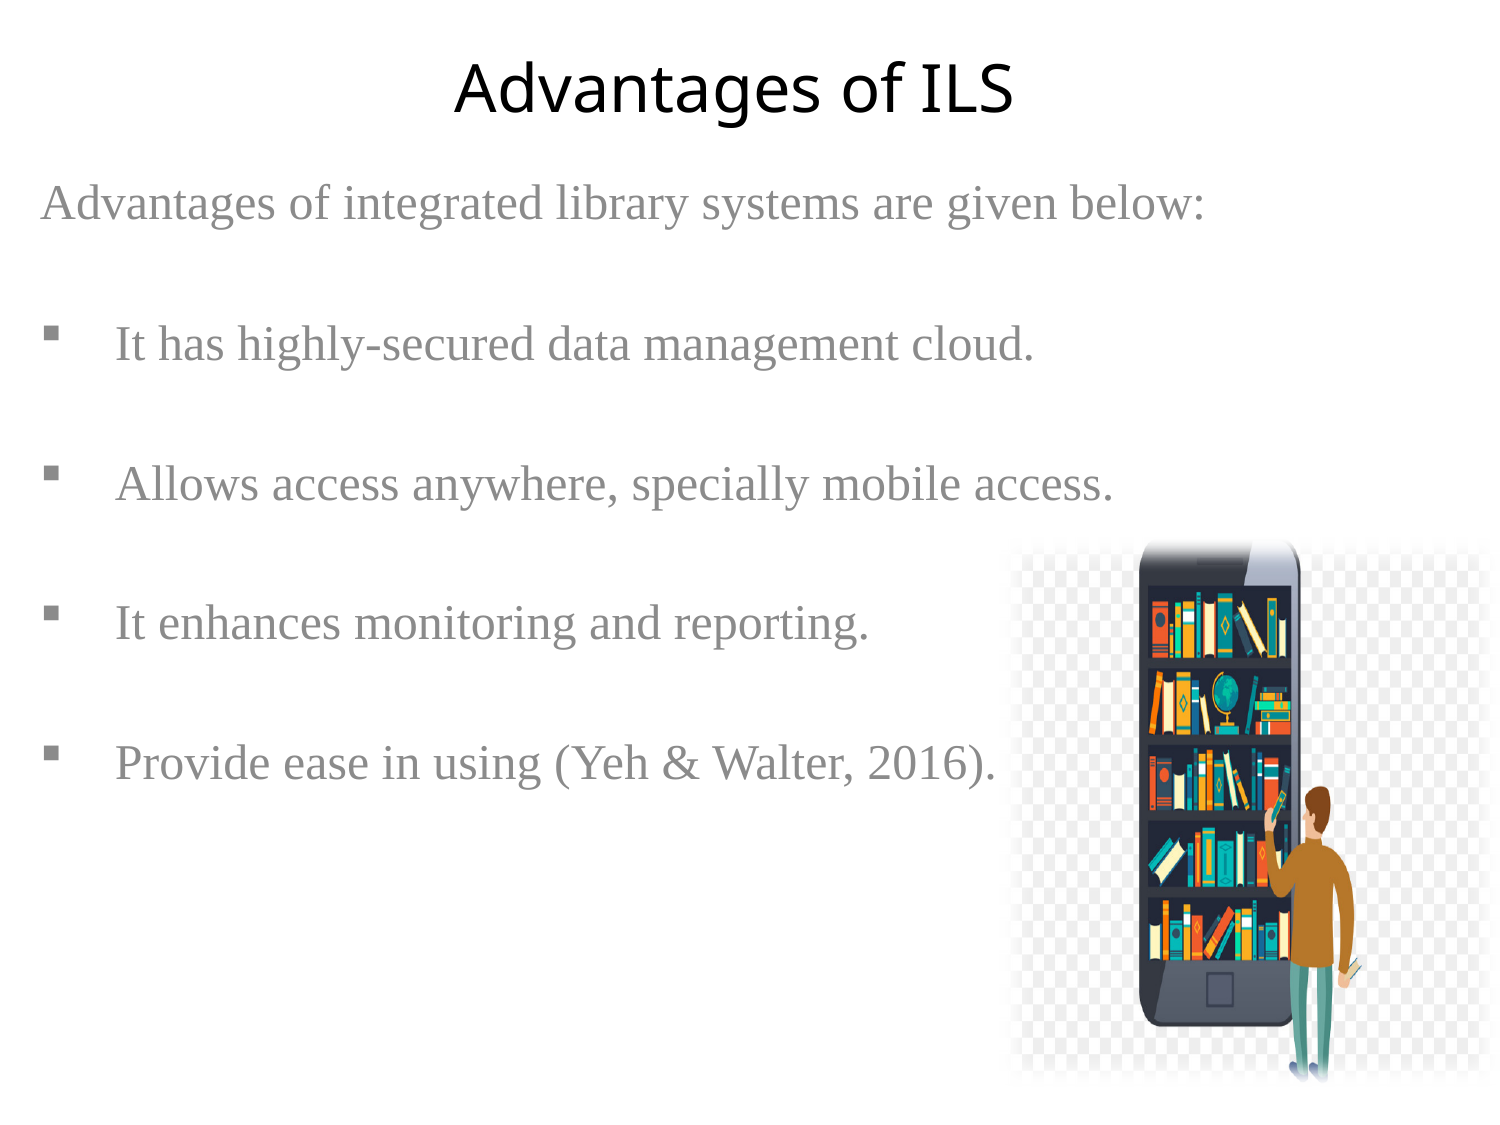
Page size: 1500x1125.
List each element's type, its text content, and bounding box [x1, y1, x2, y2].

title Advantages of ILS [106, 0, 1382, 162]
subtitle Advantages of integrated library systems are given below: It has highly-secured data management cloud. Allows access anywhere, specially mobile access. It enhances monitoring and reporting. Provide ease in using (Yeh & Walter, 2016). [24, 162, 1463, 1088]
picture [999, 537, 1500, 1088]
